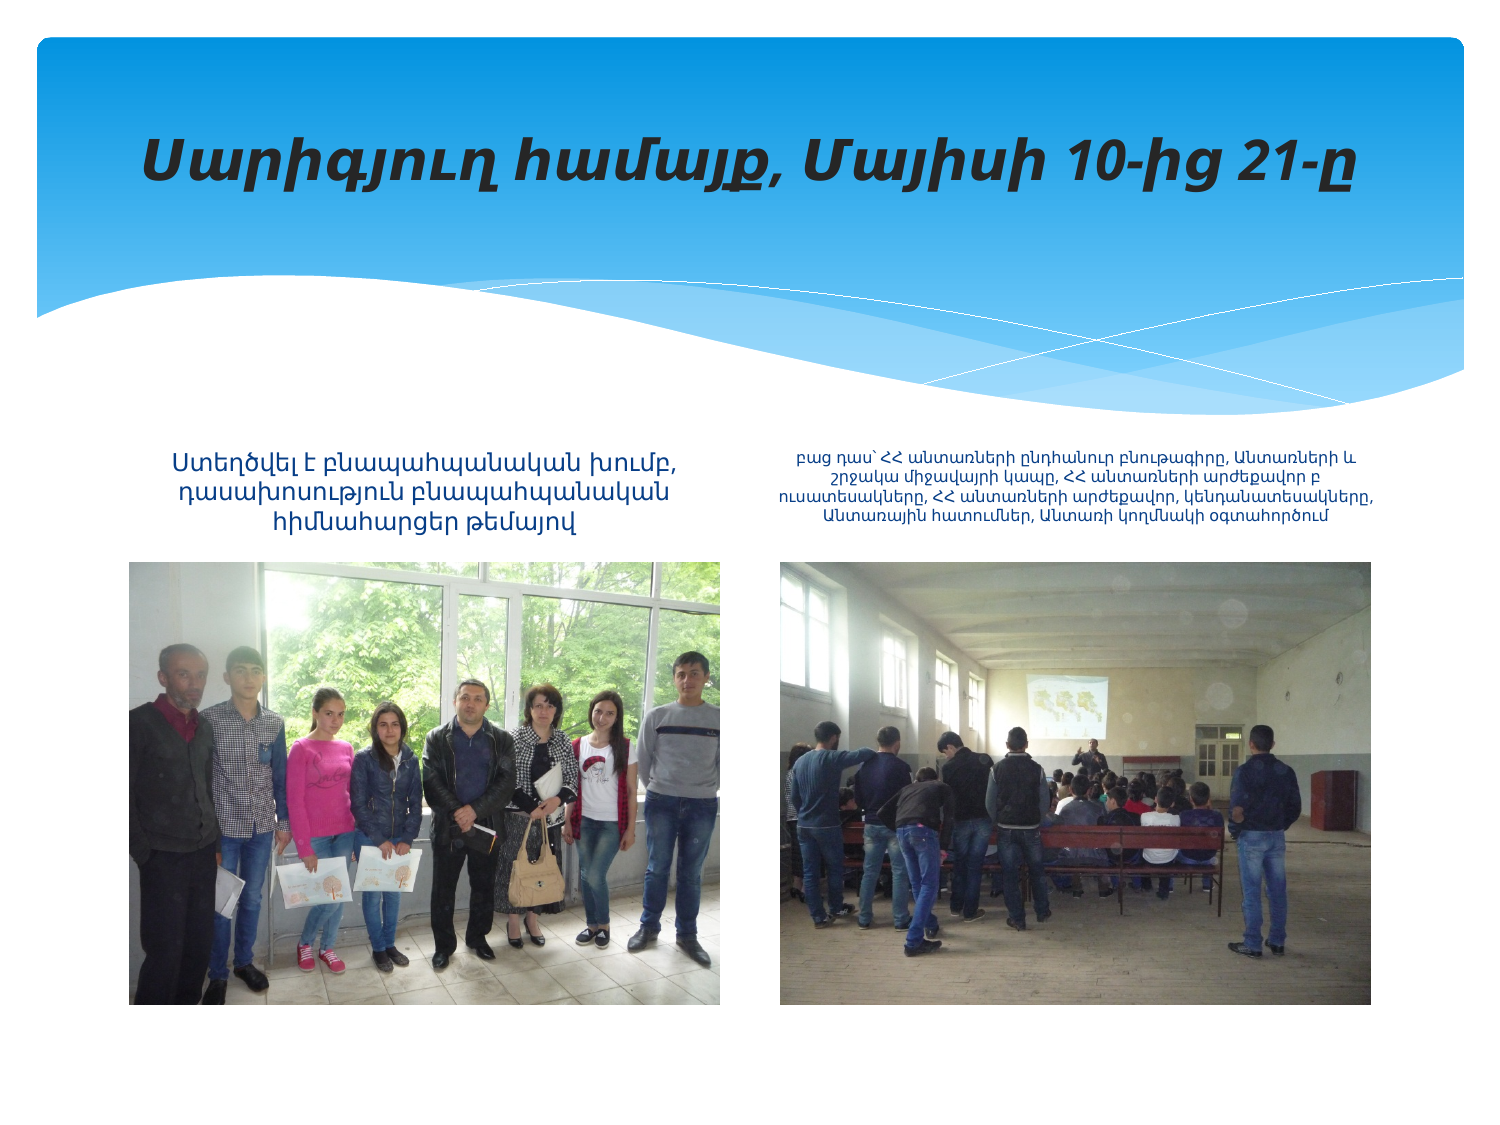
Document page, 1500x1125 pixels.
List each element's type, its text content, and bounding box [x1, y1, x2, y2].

title Սարիգյուղ համայք, Մայիսի 10-ից 21-ը [75, 55, 1425, 261]
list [129, 562, 720, 1006]
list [780, 562, 1371, 1006]
list բաց դաս՝ ՀՀ անտառների ընդհանուր բնութագիրը, Անտառների և շրջակա միջավայրի կապը, ՀՀ անտառների արժեքավոր բ ուսատեսակները, ՀՀ անտառների արժեքավոր, կենդանատեսակները, Անտառային հատումներ, Անտառի կողմնակի օգտահործում [762, 439, 1390, 545]
list Ստեղծվել է բնապահպանական խումբ, դասախոսություն բնապահպանական հիմնահարցեր թեմայով [111, 439, 738, 545]
